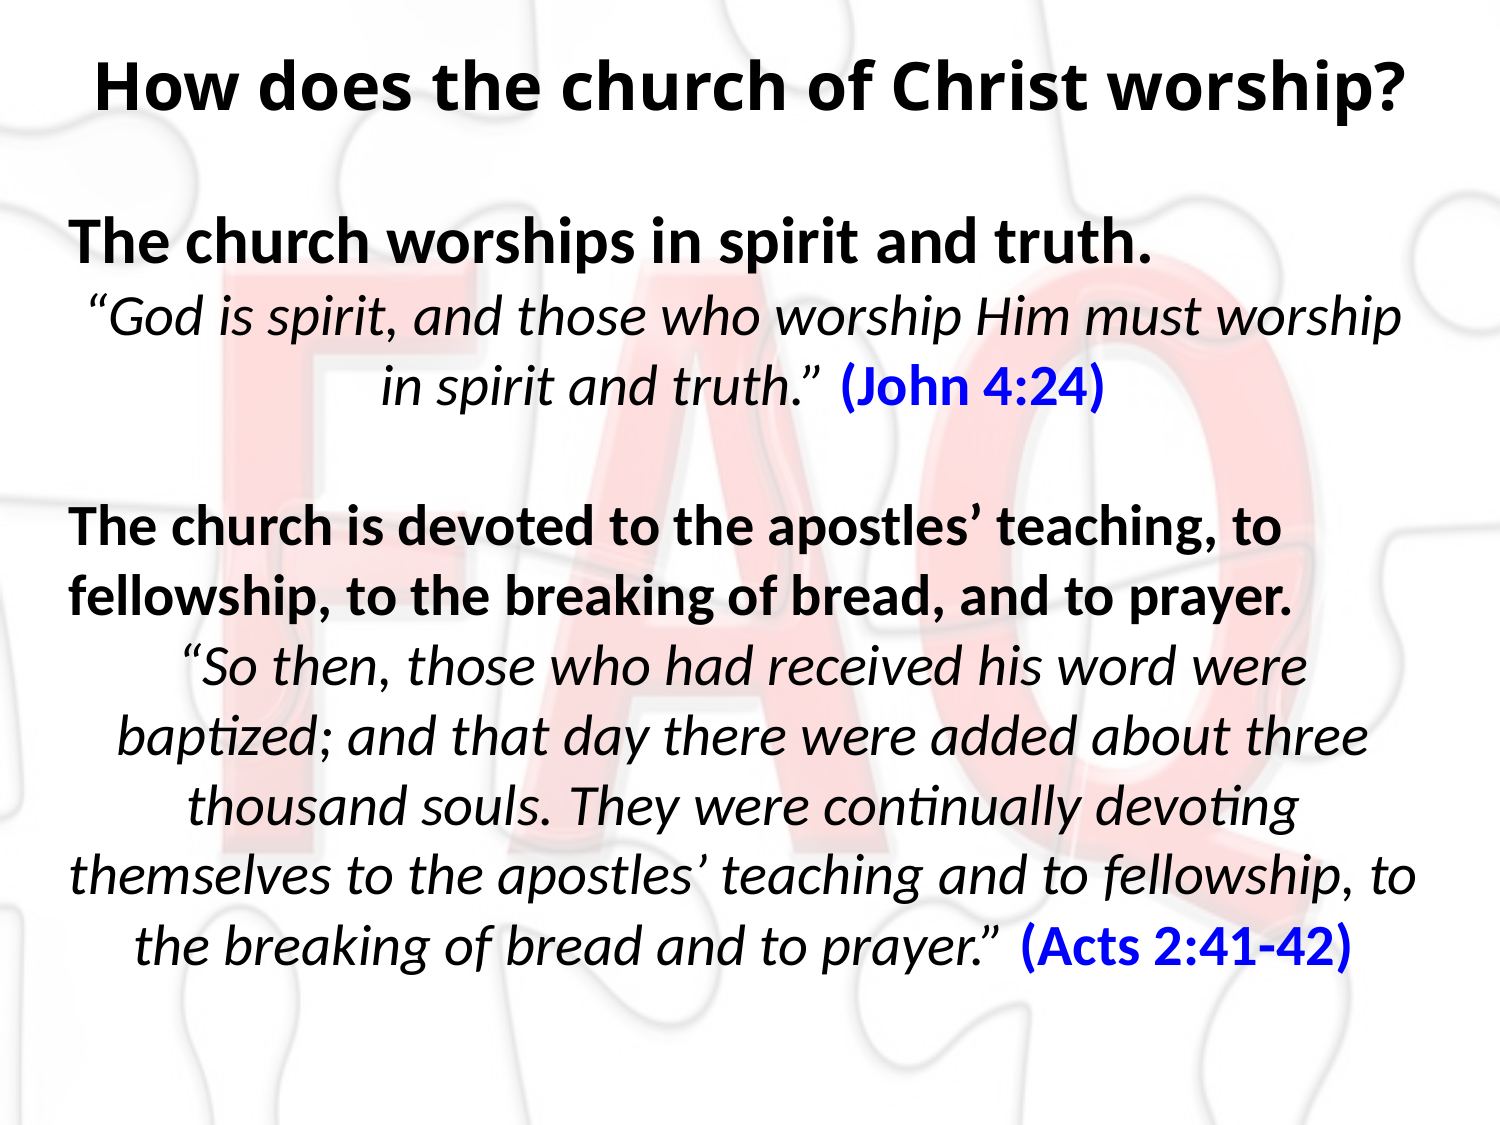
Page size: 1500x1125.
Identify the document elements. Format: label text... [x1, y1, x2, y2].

text_box How does the church of Christ worship? [4, 36, 1495, 132]
text_box [0, 0, 1500, 1125]
text_box The church worships in spirit and truth. “God is spirit, and those who worship Him must worship in spirit and truth.” (John 4:24) The church is devoted to the apostles’ teaching, to fellowship, to the breaking of bread, and to prayer. “So then, those who had received his word were baptized; and that day there were added about three thousand souls. They were continually devoting themselves to the apostles’ teaching and to fellowship, to the breaking of bread and to prayer.” (Acts 2:41-42) [53, 189, 1434, 985]
